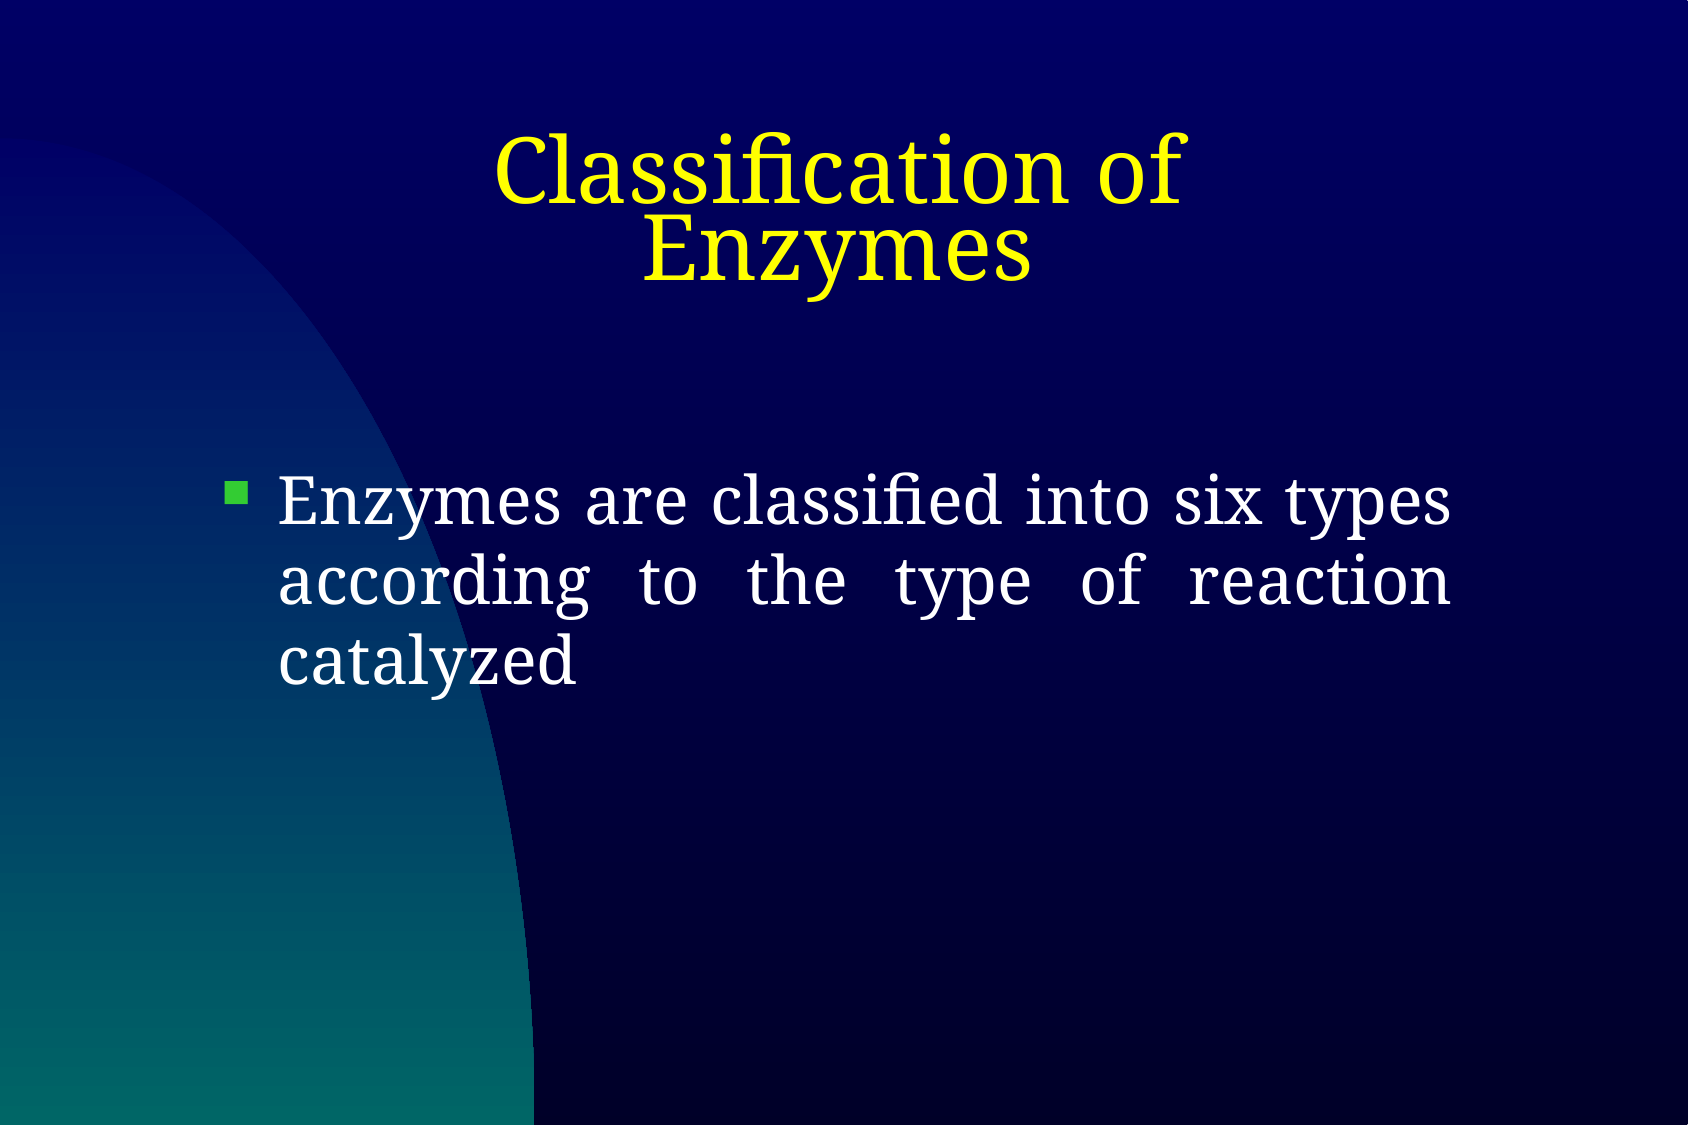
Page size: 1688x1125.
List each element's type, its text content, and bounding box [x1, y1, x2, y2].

title Classification of Enzymes [347, 125, 1328, 313]
list Enzymes are classified into six types according to the type of reaction catalyzed [206, 450, 1469, 700]
